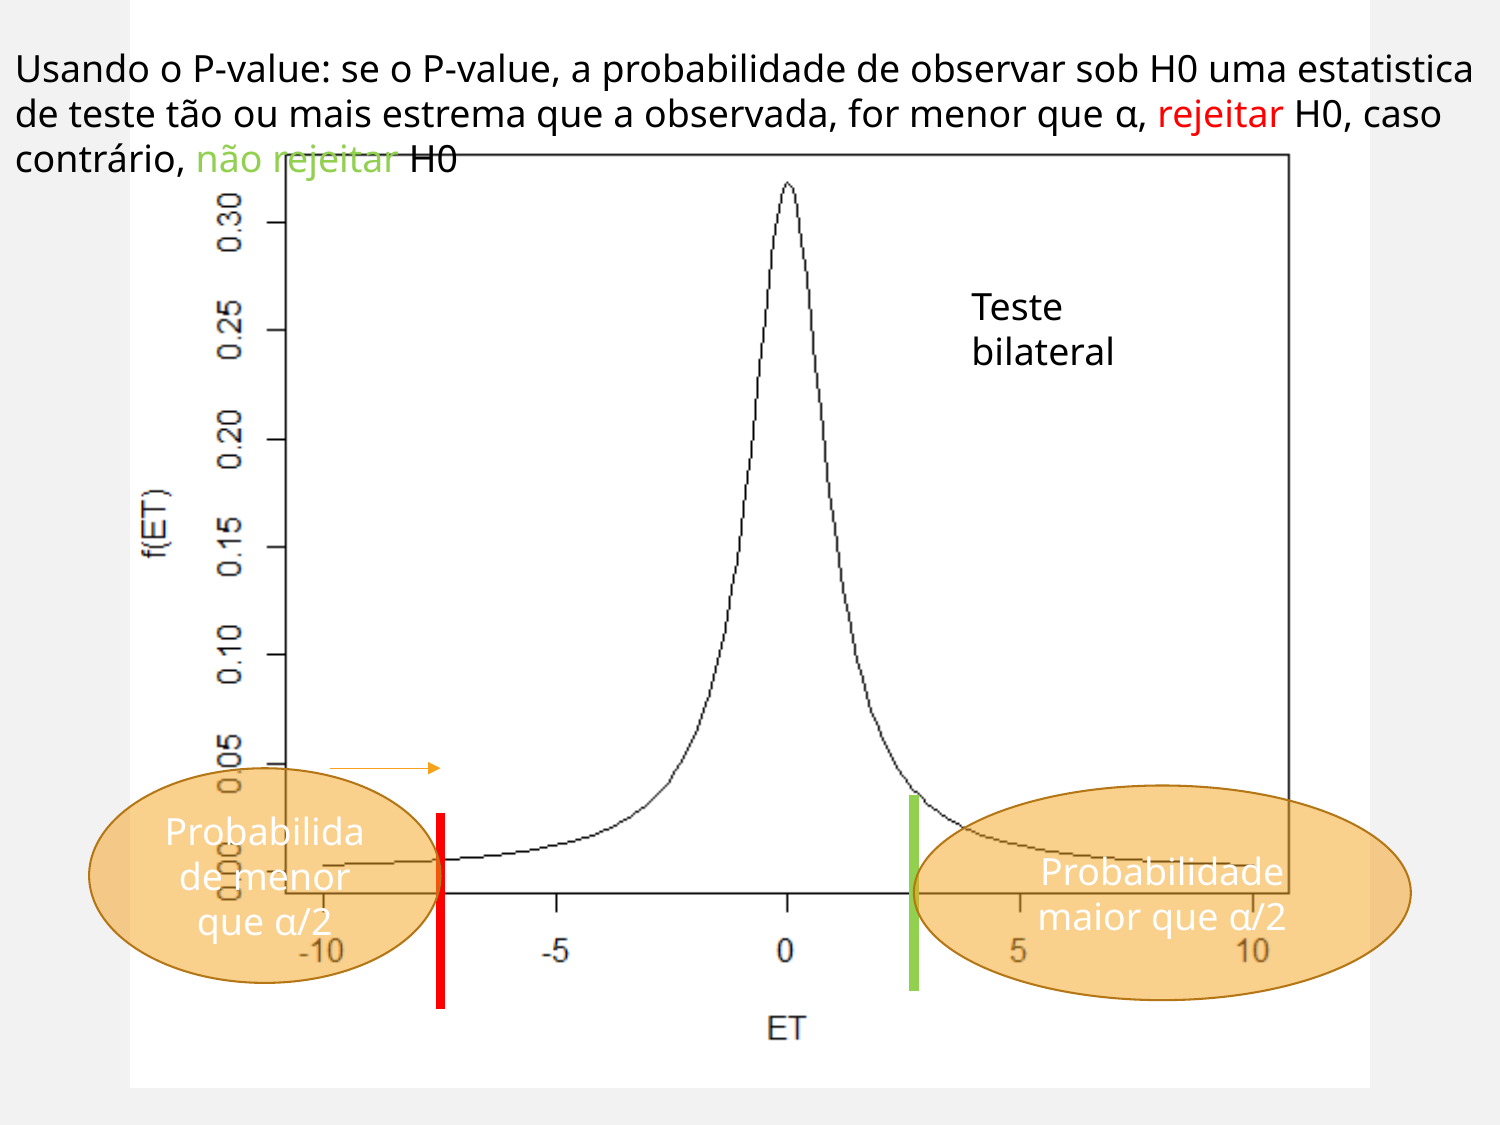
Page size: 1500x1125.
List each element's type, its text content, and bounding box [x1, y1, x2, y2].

text_box Usando o P-value: se o P-value, a probabilidade de observar sob H0 uma estatistica de teste tão ou mais estrema que a observada, for menor que α, rejeitar H0, caso contrário, não rejeitar H0 [1370, 37, 1500, 188]
text_box Probabilidade menor que α/2 [88, 805, 130, 946]
text_box Probabilidade maior que α/2 [1370, 832, 1412, 953]
picture [130, 0, 1370, 1088]
text_box Usando o P-value: se o P-value, a probabilidade de observar sob H0 uma estatistica de teste tão ou mais estrema que a observada, for menor que α, rejeitar H0, caso contrário, não rejeitar H0 [0, 37, 130, 188]
